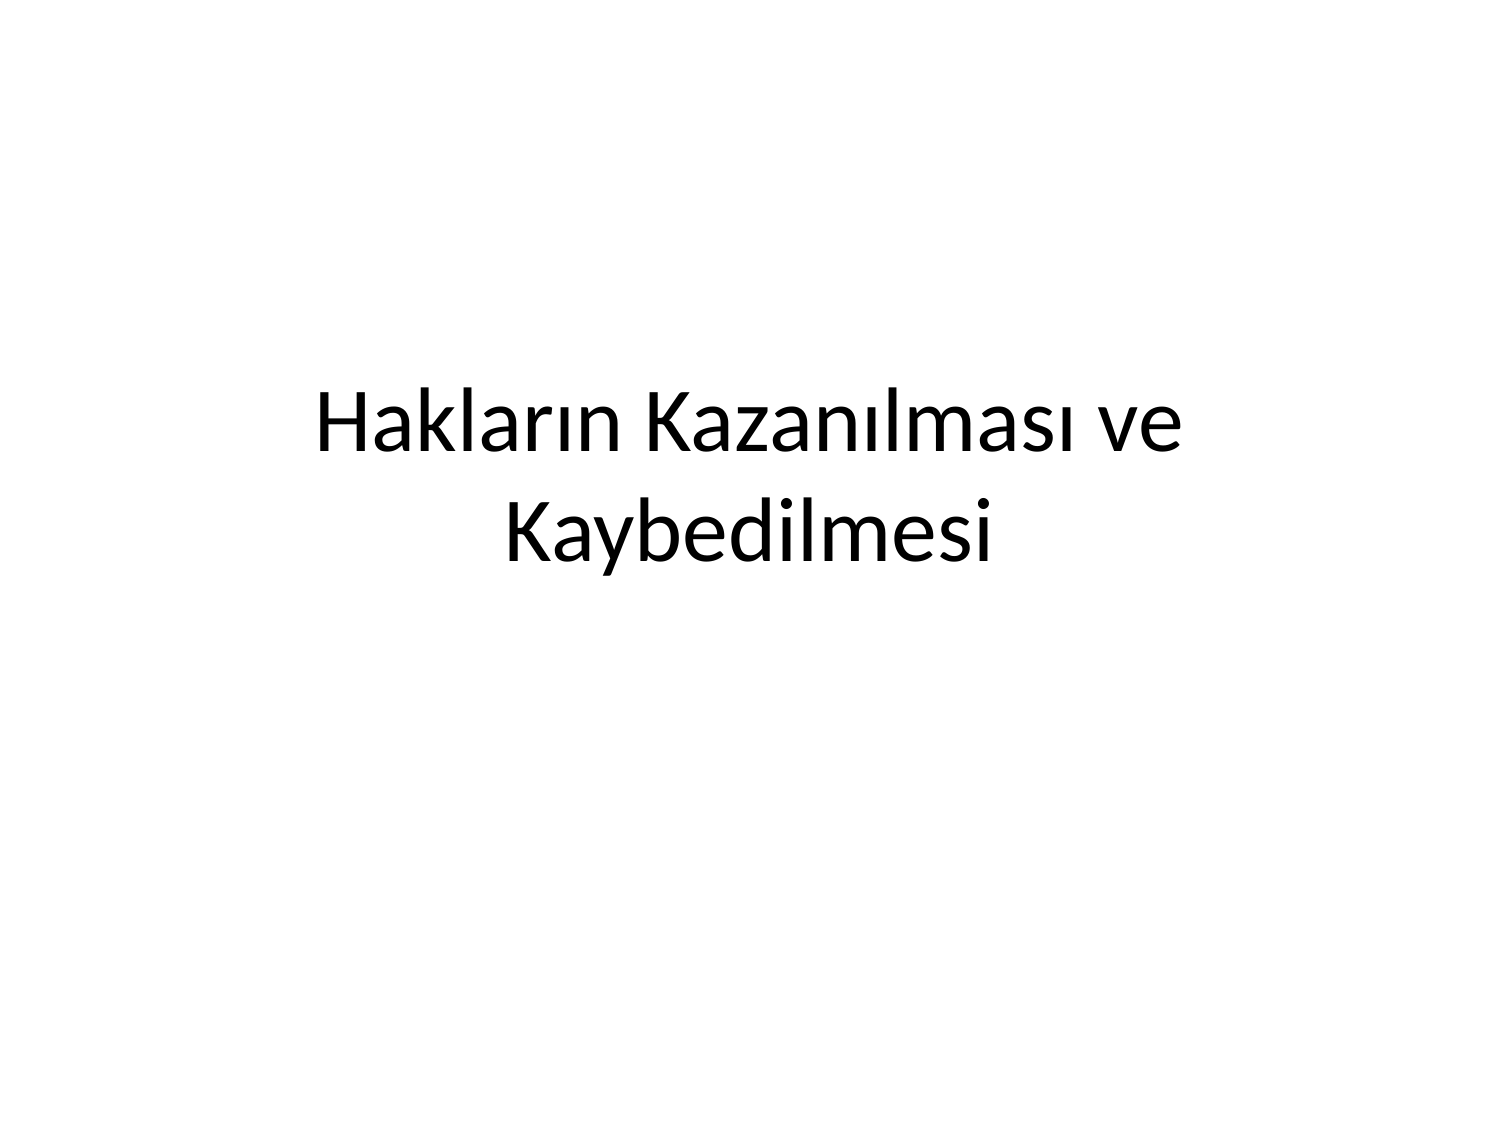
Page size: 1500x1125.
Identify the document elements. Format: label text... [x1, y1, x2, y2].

title Hakların Kazanılması ve Kaybedilmesi [112, 349, 1388, 591]
